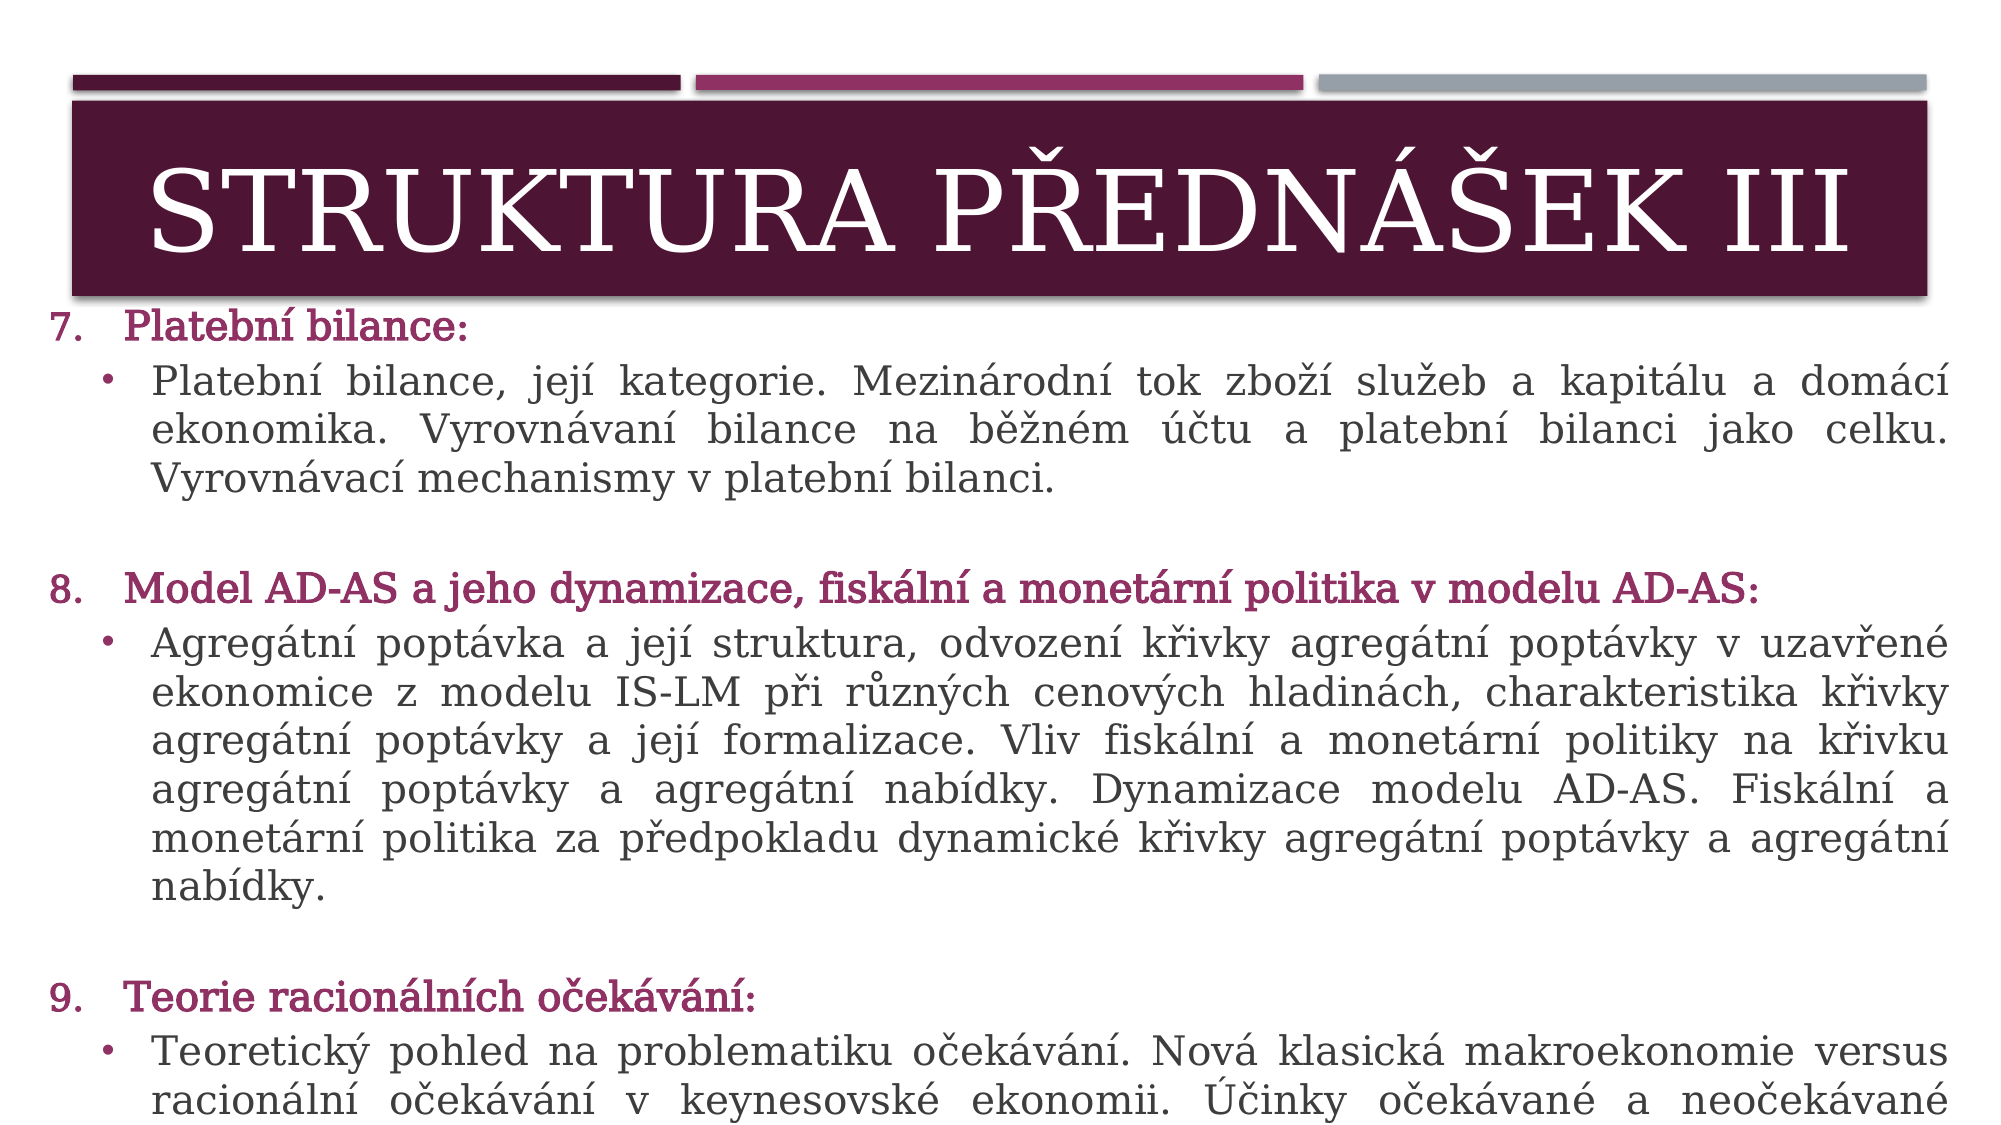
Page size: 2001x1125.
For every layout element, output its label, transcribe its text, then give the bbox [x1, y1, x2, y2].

list Platební bilance: Platební bilance, její kategorie. Mezinárodní tok zboží služeb a kapitálu a domácí ekonomika. Vyrovnávaní bilance na běžném účtu a platební bilanci jako celku. Vyrovnávací mechanismy v platební bilanci. Model AD-AS a jeho dynamizace, fiskální a monetární politika v modelu AD-AS: Agregátní poptávka a její struktura, odvození křivky agregátní poptávky v uzavřené ekonomice z modelu IS-LM při různých cenových hladinách, charakteristika křivky agregátní poptávky a její formalizace. Vliv fiskální a monetární politiky na křivku agregátní poptávky a agregátní nabídky. Dynamizace modelu AD-AS. Fiskální a monetární politika za předpokladu dynamické křivky agregátní poptávky a agregátní nabídky. Teorie racionálních očekávání: Teoretický pohled na problematiku očekávání. Nová klasická makroekonomie versus racionální očekávání v keynesovské ekonomii. Účinky očekávané a neočekávané hospodářské politiky v modelu nových klasických makroekonomů a neklasickém modelu racionálních očekávání. [33, 291, 1967, 1113]
title STRUKTURA PŘEDNÁŠEK III [95, 115, 1905, 282]
